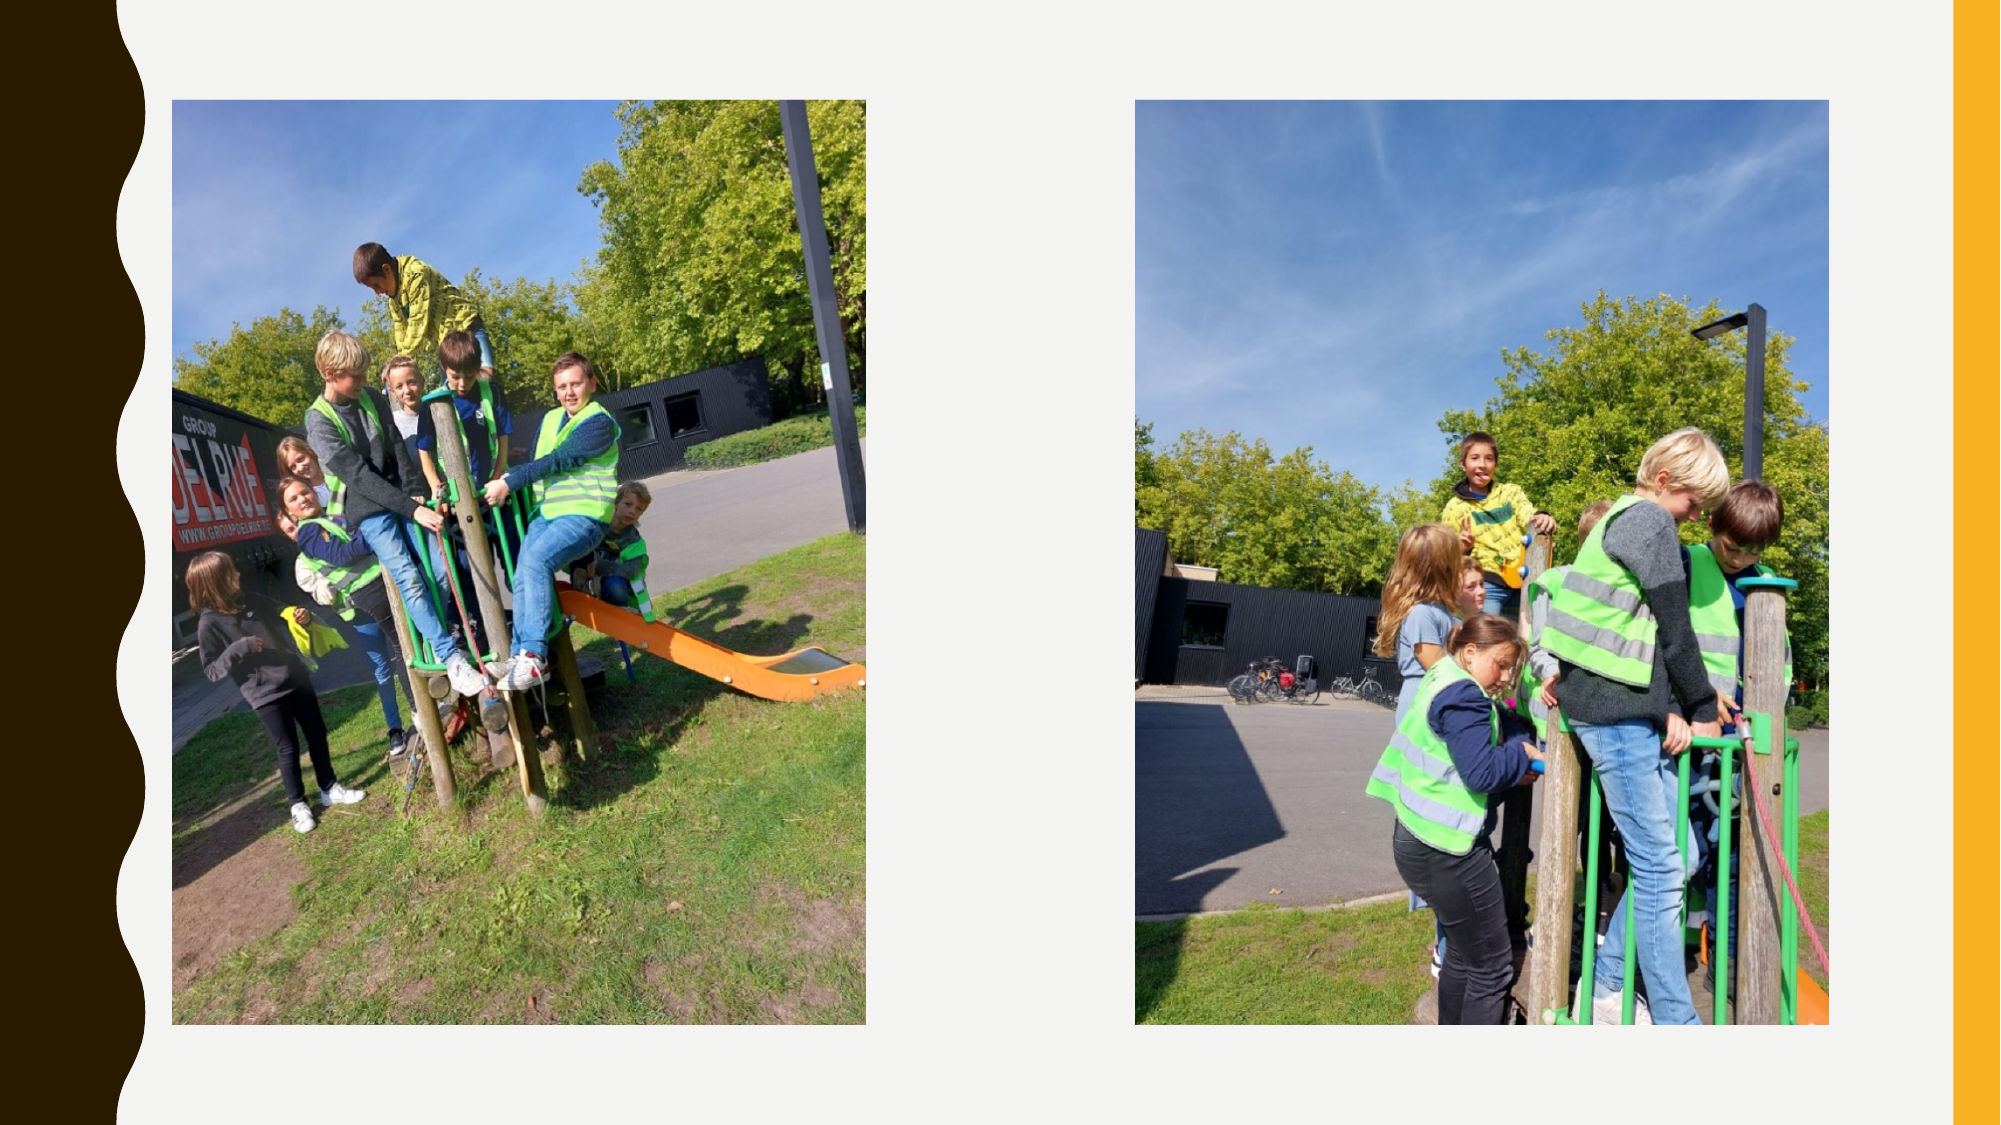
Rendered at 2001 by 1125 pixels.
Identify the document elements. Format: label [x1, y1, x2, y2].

picture [56, 101, 982, 1024]
picture [1018, 101, 1944, 1024]
